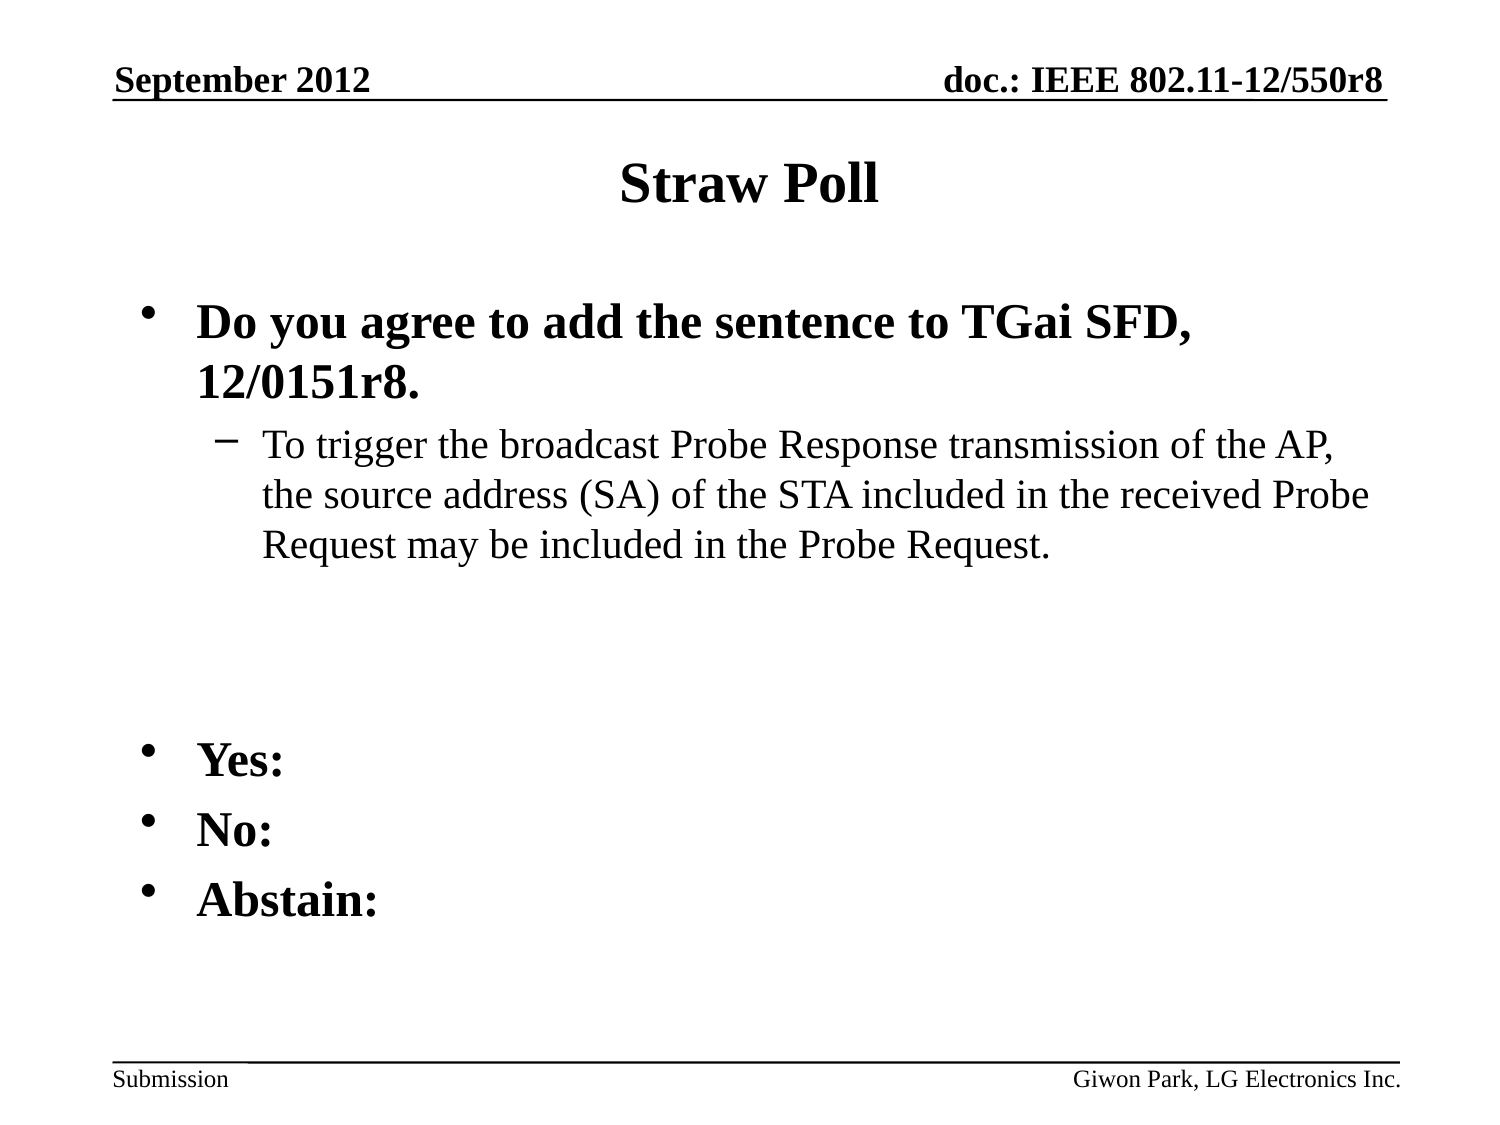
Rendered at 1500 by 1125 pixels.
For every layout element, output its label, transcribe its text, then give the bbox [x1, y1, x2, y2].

title Straw Poll [112, 134, 1388, 223]
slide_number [114, 54, 374, 101]
list Do you agree to add the sentence to TGai SFD, 12/0151r8. To trigger the broadcast Probe Response transmission of the AP, the source address (SA) of the STA included in the received Probe Request may be included in the Probe Request. Yes: No: Abstain: [124, 280, 1401, 1026]
footer Giwon Park, LG Electronics Inc. [1068, 1061, 1402, 1125]
